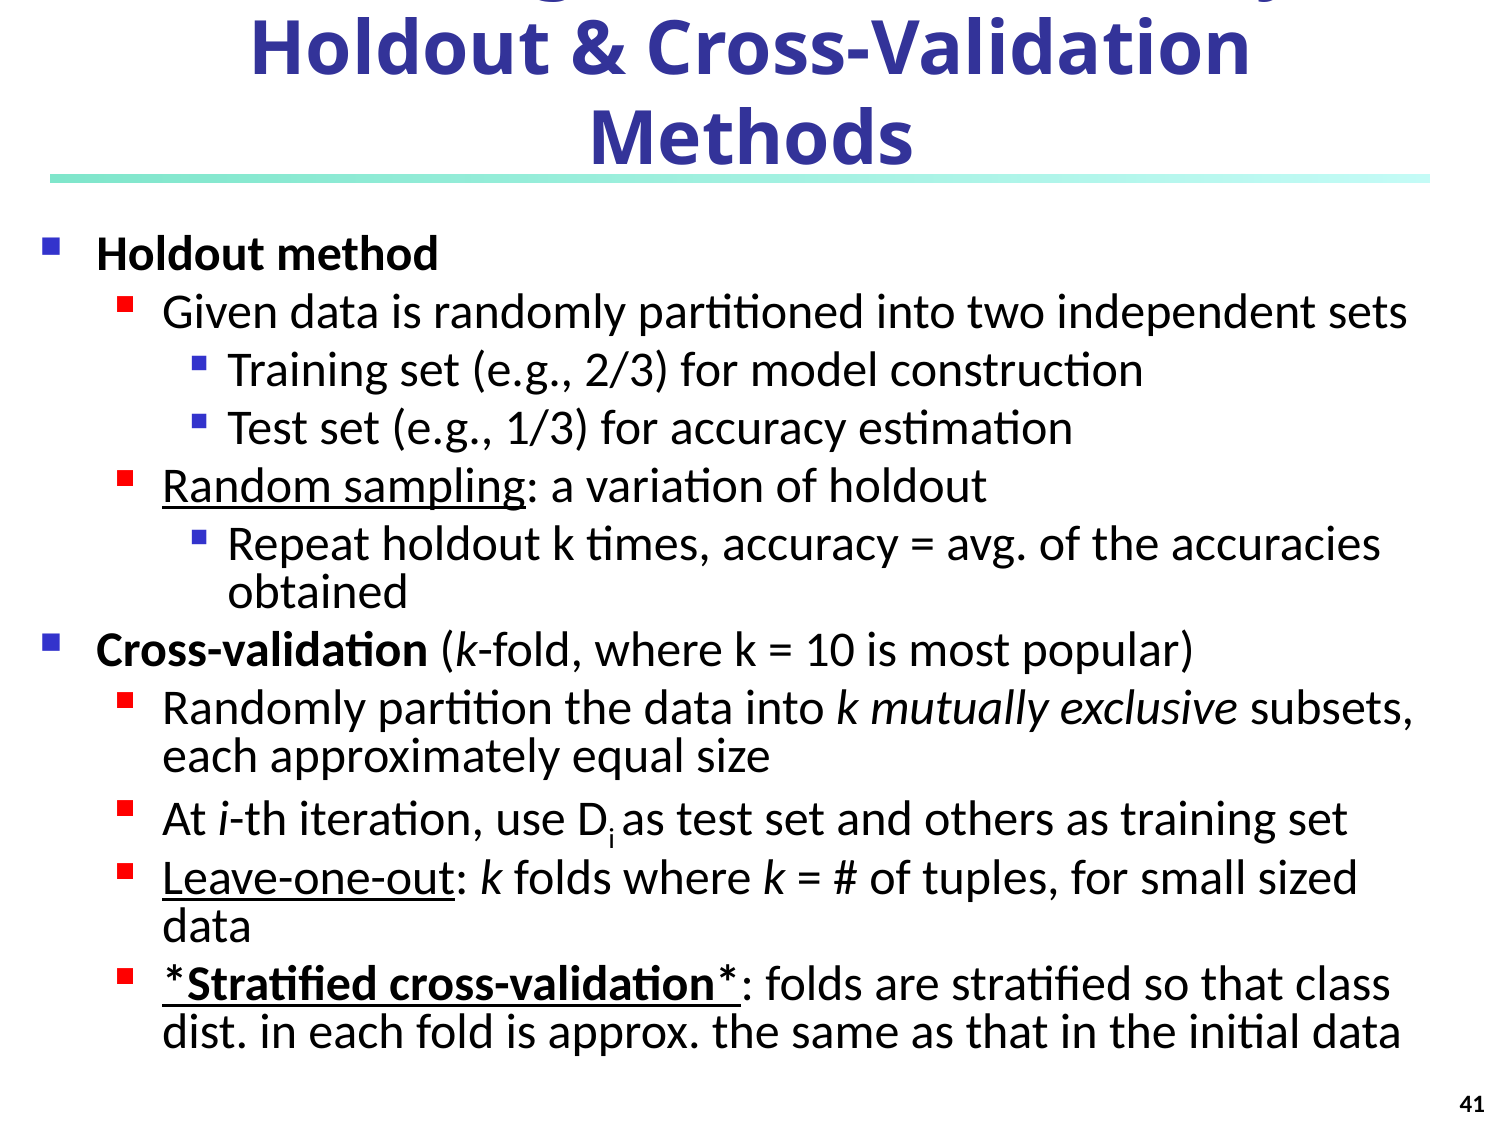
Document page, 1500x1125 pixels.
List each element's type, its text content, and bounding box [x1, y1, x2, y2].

title Evaluating Classifier Accuracy: Holdout & Cross-Validation Methods [87, 12, 1415, 188]
text_box 41 [1187, 1062, 1500, 1125]
list Holdout method Given data is randomly partitioned into two independent sets Training set (e.g., 2/3) for model construction Test set (e.g., 1/3) for accuracy estimation Random sampling: a variation of holdout Repeat holdout k times, accuracy = avg. of the accuracies obtained Cross-validation (k-fold, where k = 10 is most popular) Randomly partition the data into k mutually exclusive subsets, each approximately equal size At i-th iteration, use Di as test set and others as training set Leave-one-out: k folds where k = # of tuples, for small sized data *Stratified cross-validation*: folds are stratified so that class dist. in each fold is approx. the same as that in the initial data [24, 224, 1463, 1091]
